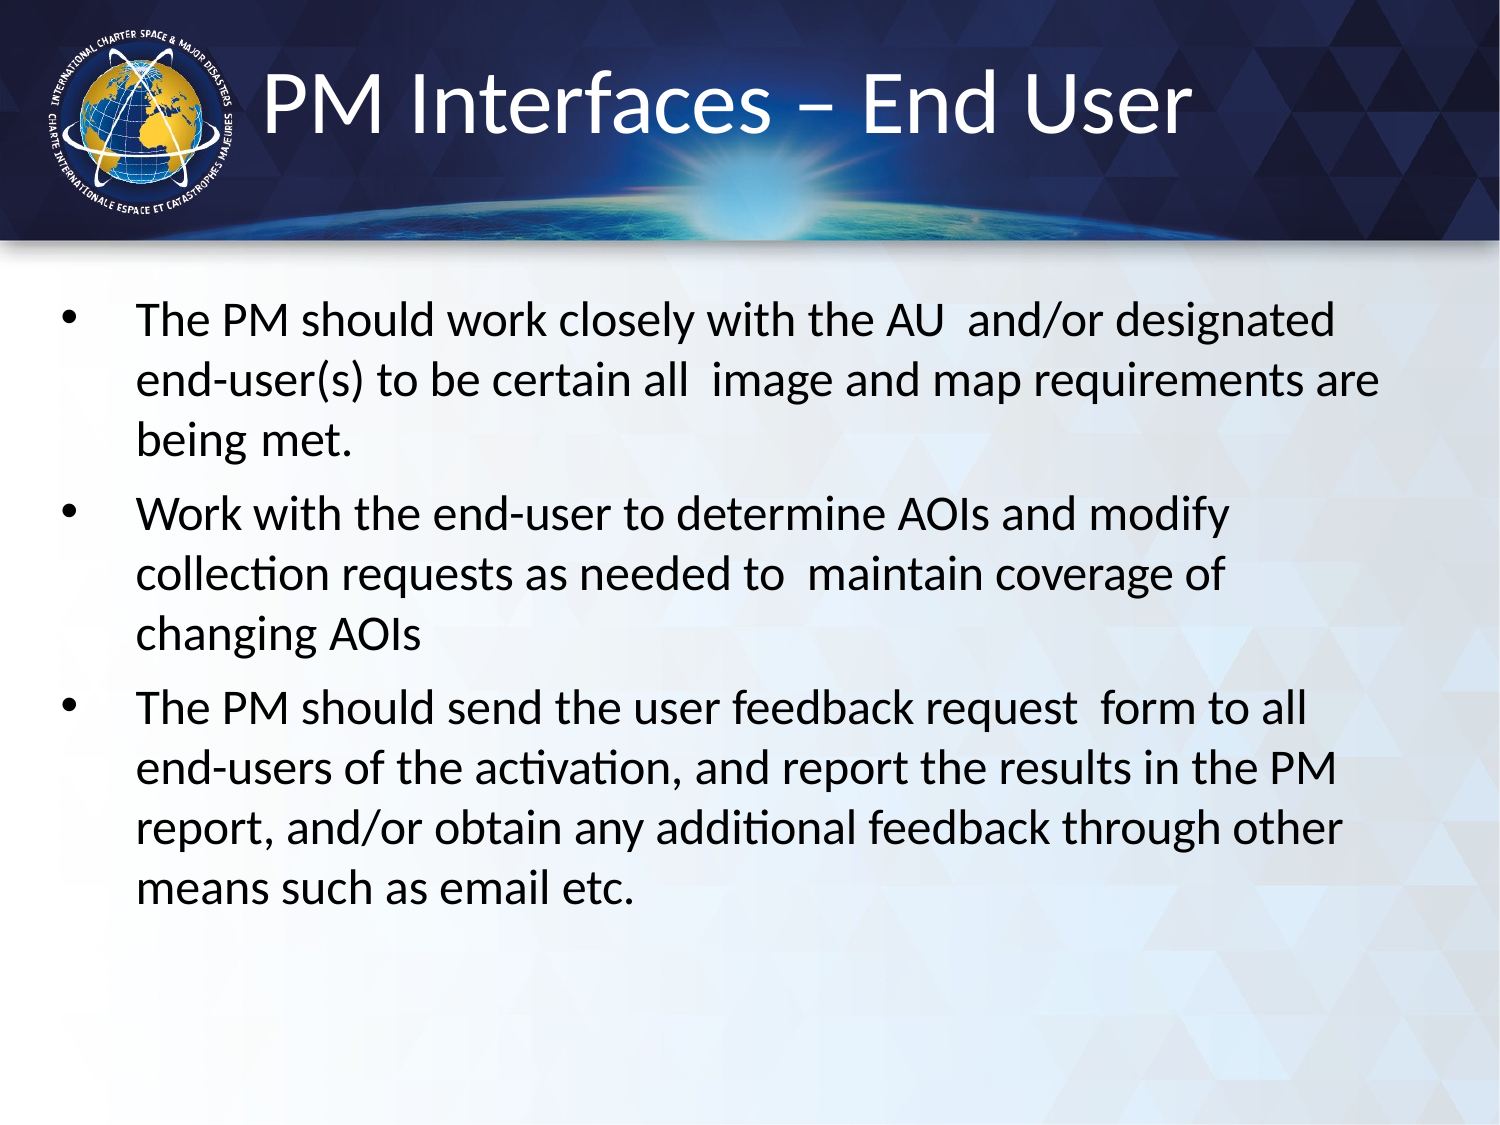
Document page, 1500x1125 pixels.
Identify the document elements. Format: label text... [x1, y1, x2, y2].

picture [0, 0, 1500, 1125]
text_box The PM should work closely with the AU and/or designated end-user(s) to be certain all image and map requirements are being met. Work with the end-user to determine AOIs and modify collection requests as needed to maintain coverage of changing AOIs The PM should send the user feedback request form to all end-users of the activation, and report the results in the PM report, and/or obtain any additional feedback through other means such as email etc. [58, 286, 1409, 915]
title PM Interfaces – End User [259, 41, 1201, 230]
